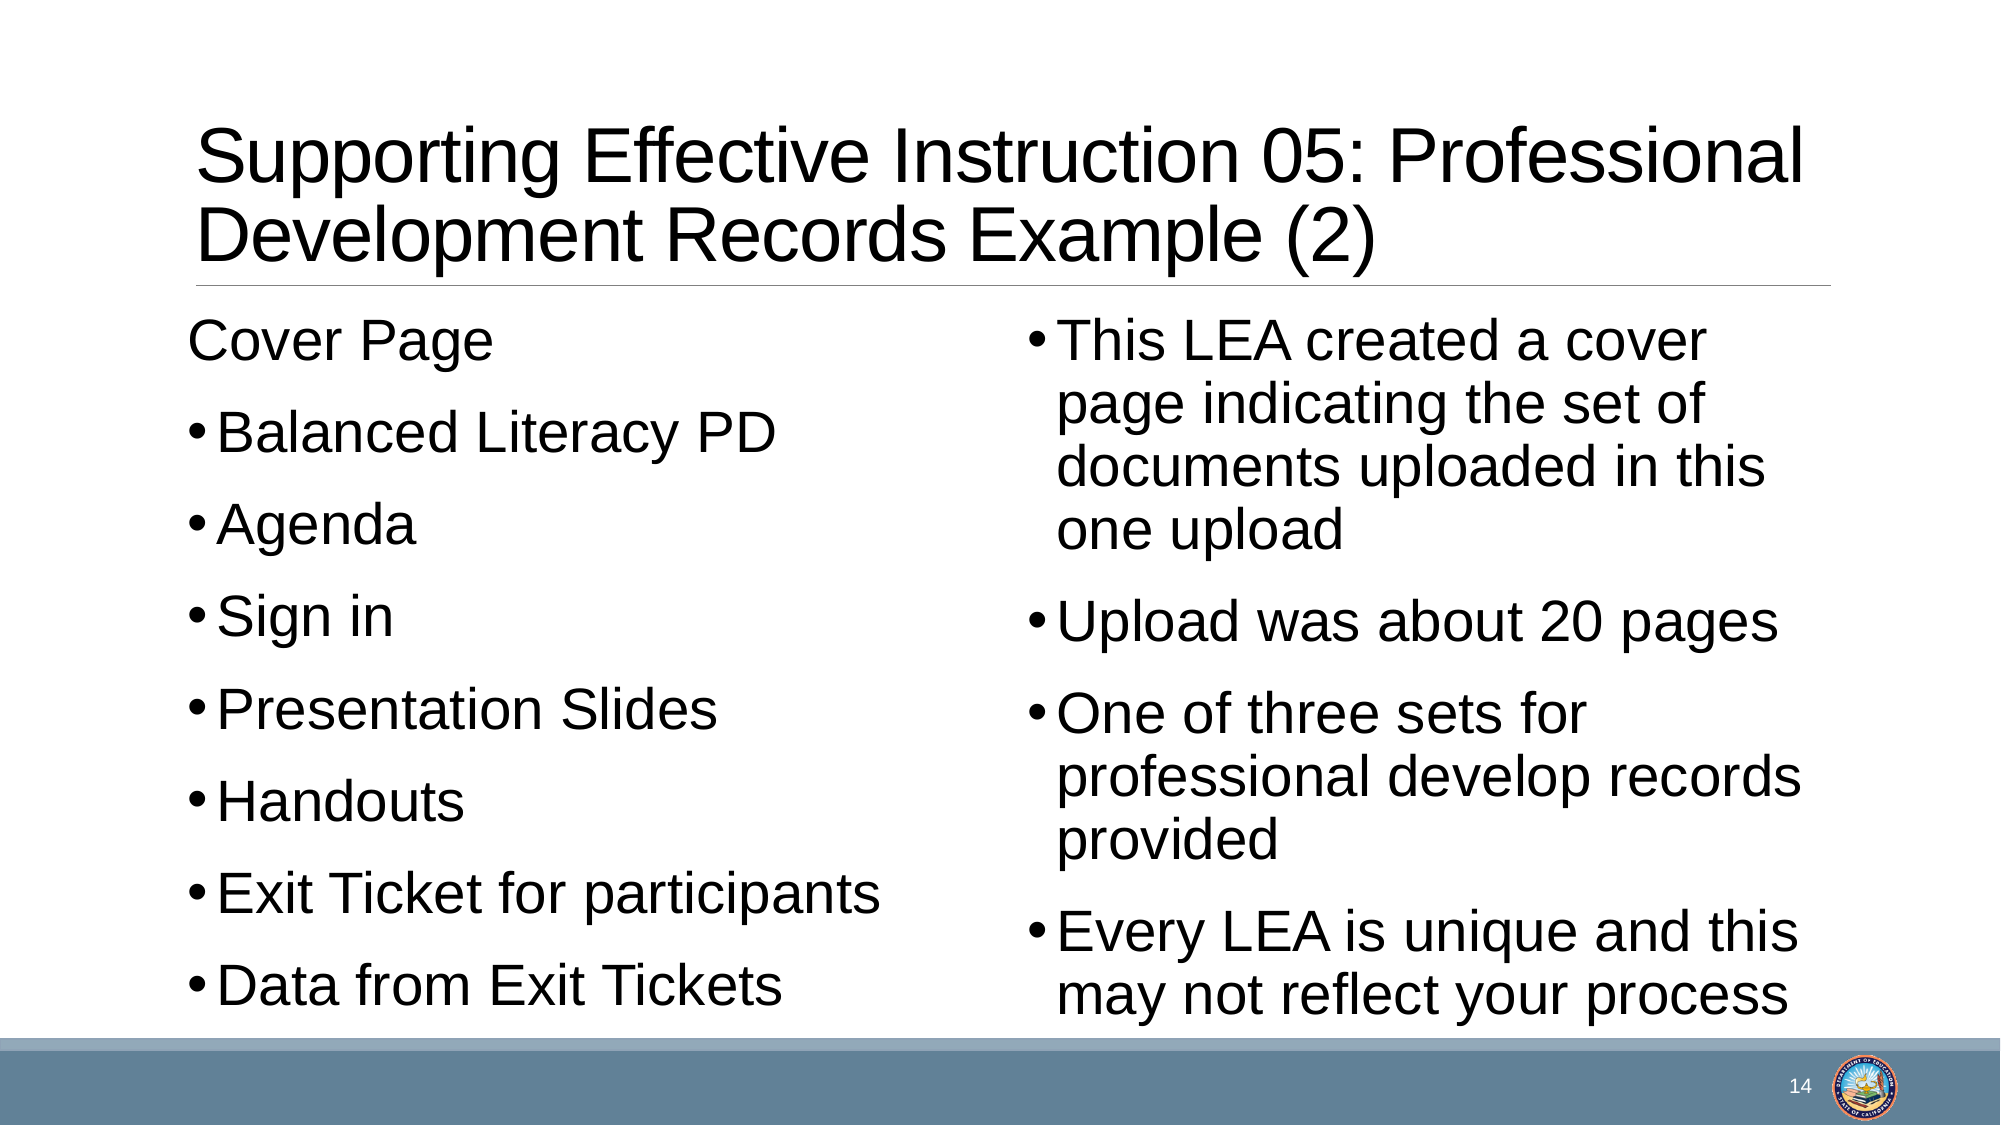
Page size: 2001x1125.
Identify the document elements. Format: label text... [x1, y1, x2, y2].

title Supporting Effective Instruction 05: Professional Development Records Example (2) [180, 47, 1830, 285]
picture [1832, 1055, 1899, 1122]
list Cover Page Balanced Literacy PD Agenda Sign in Presentation Slides Handouts Exit Ticket for participants Data from Exit Tickets [180, 302, 990, 1023]
slide_number 14 [1611, 1054, 1828, 1115]
list This LEA created a cover page indicating the set of documents uploaded in this one upload Upload was about 20 pages One of three sets for professional develop records provided Every LEA is unique and this may not reflect your process [1020, 302, 1830, 1023]
